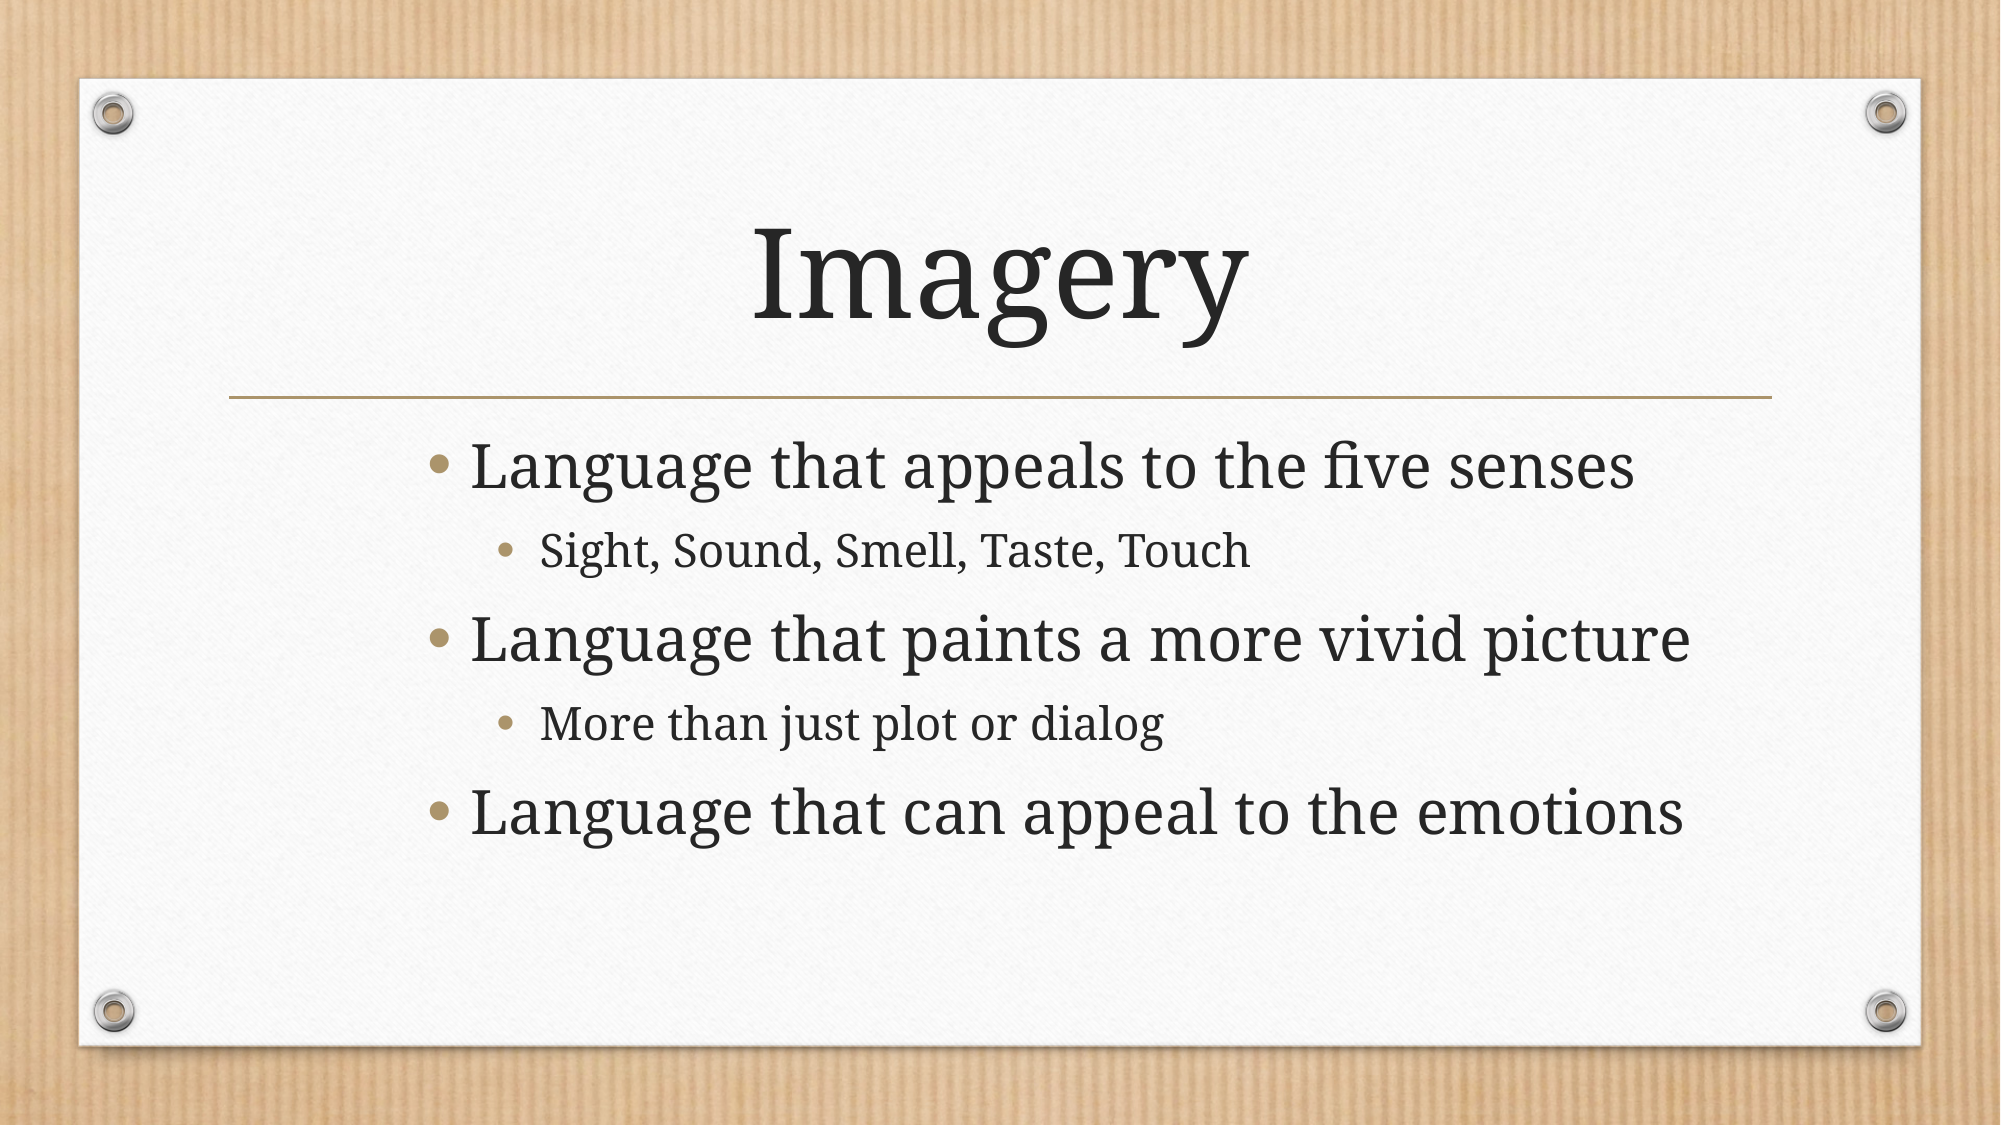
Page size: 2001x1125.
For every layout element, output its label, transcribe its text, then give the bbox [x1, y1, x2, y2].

list Language that appeals to the five senses Sight, Sound, Smell, Taste, Touch Language that paints a more vivid picture More than just plot or dialog Language that can appeal to the emotions [412, 419, 1788, 964]
picture [0, 0, 2001, 1125]
title Imagery [212, 161, 1788, 375]
